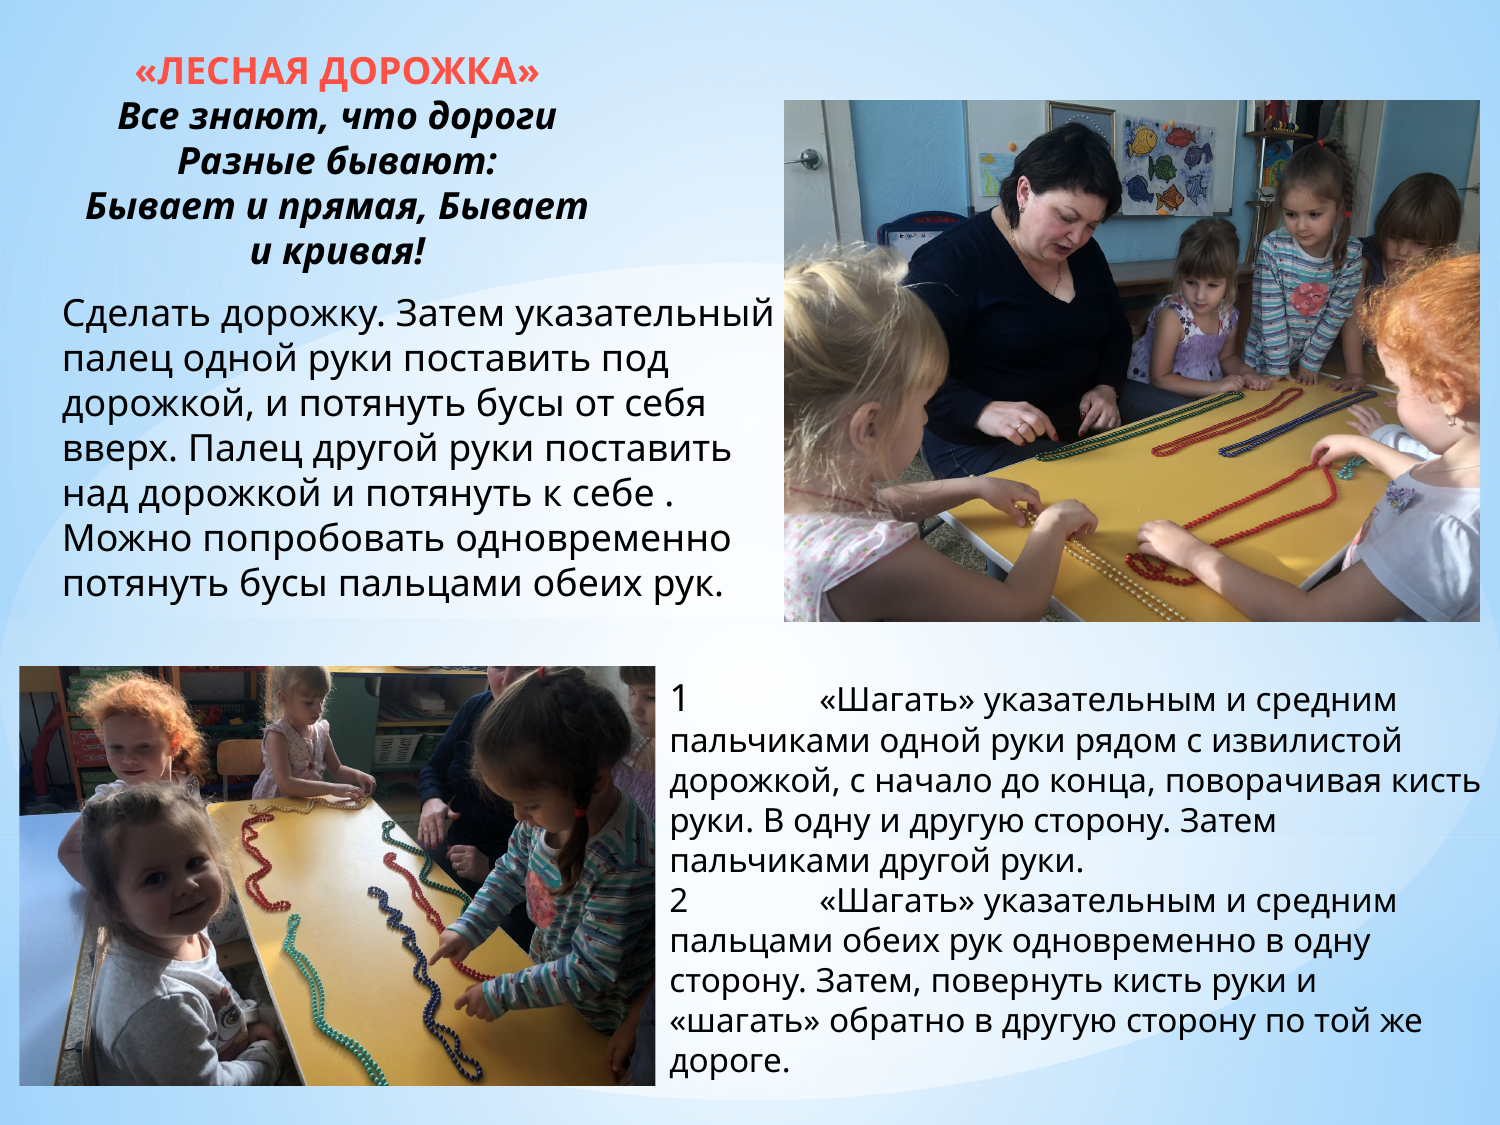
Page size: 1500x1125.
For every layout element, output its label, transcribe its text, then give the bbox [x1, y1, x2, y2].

text_box Сделать дорожку. Затем указательный палец одной руки поставить под дорожкой, и потянуть бусы от себя вверх. Палец другой руки поставить над дорожкой и потянуть к себе . Можно попробовать одновременно потянуть бусы пальцами обеих рук. [47, 281, 778, 612]
picture [19, 665, 656, 1086]
picture [784, 100, 1480, 622]
text_box «ЛЕСНАЯ ДОРОЖКА» Все знают, что дороги Разные бывают: Бывает и прямая, Бывает и кривая! [64, 39, 611, 280]
text_box 1 «Шагать» указательным и средним пальчиками одной руки рядом с извилистой дорожкой, с начало до конца, поворачивая кисть руки. В одну и другую сторону. Затем пальчиками другой руки. 2 «Шагать» указательным и средним пальцами обеих рук одновременно в одну сторону. Затем, повернуть кисть руки и «шагать» обратно в другую сторону по той же дороге. [658, 666, 1500, 1086]
